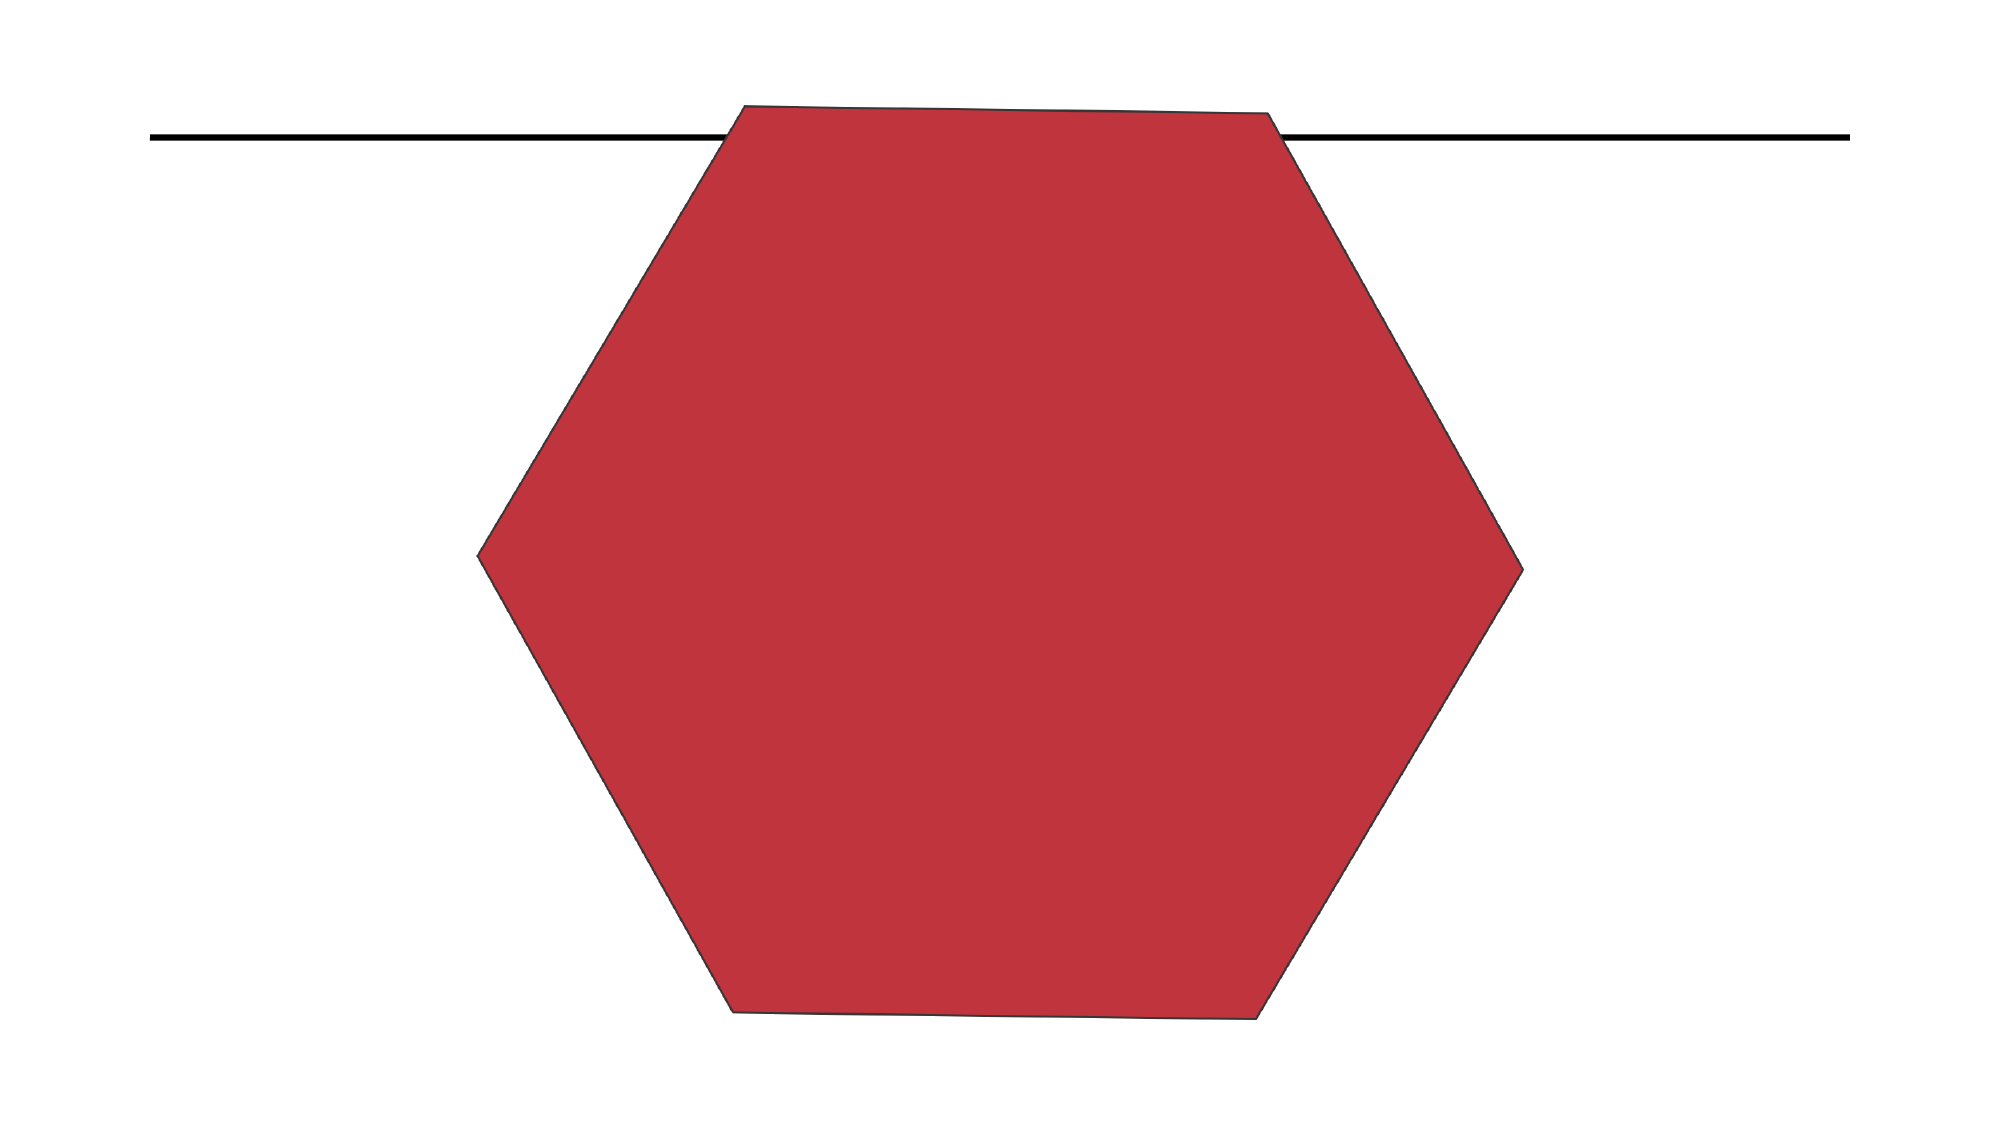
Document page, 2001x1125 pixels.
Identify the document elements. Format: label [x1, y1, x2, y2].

picture [476, 105, 1524, 1020]
